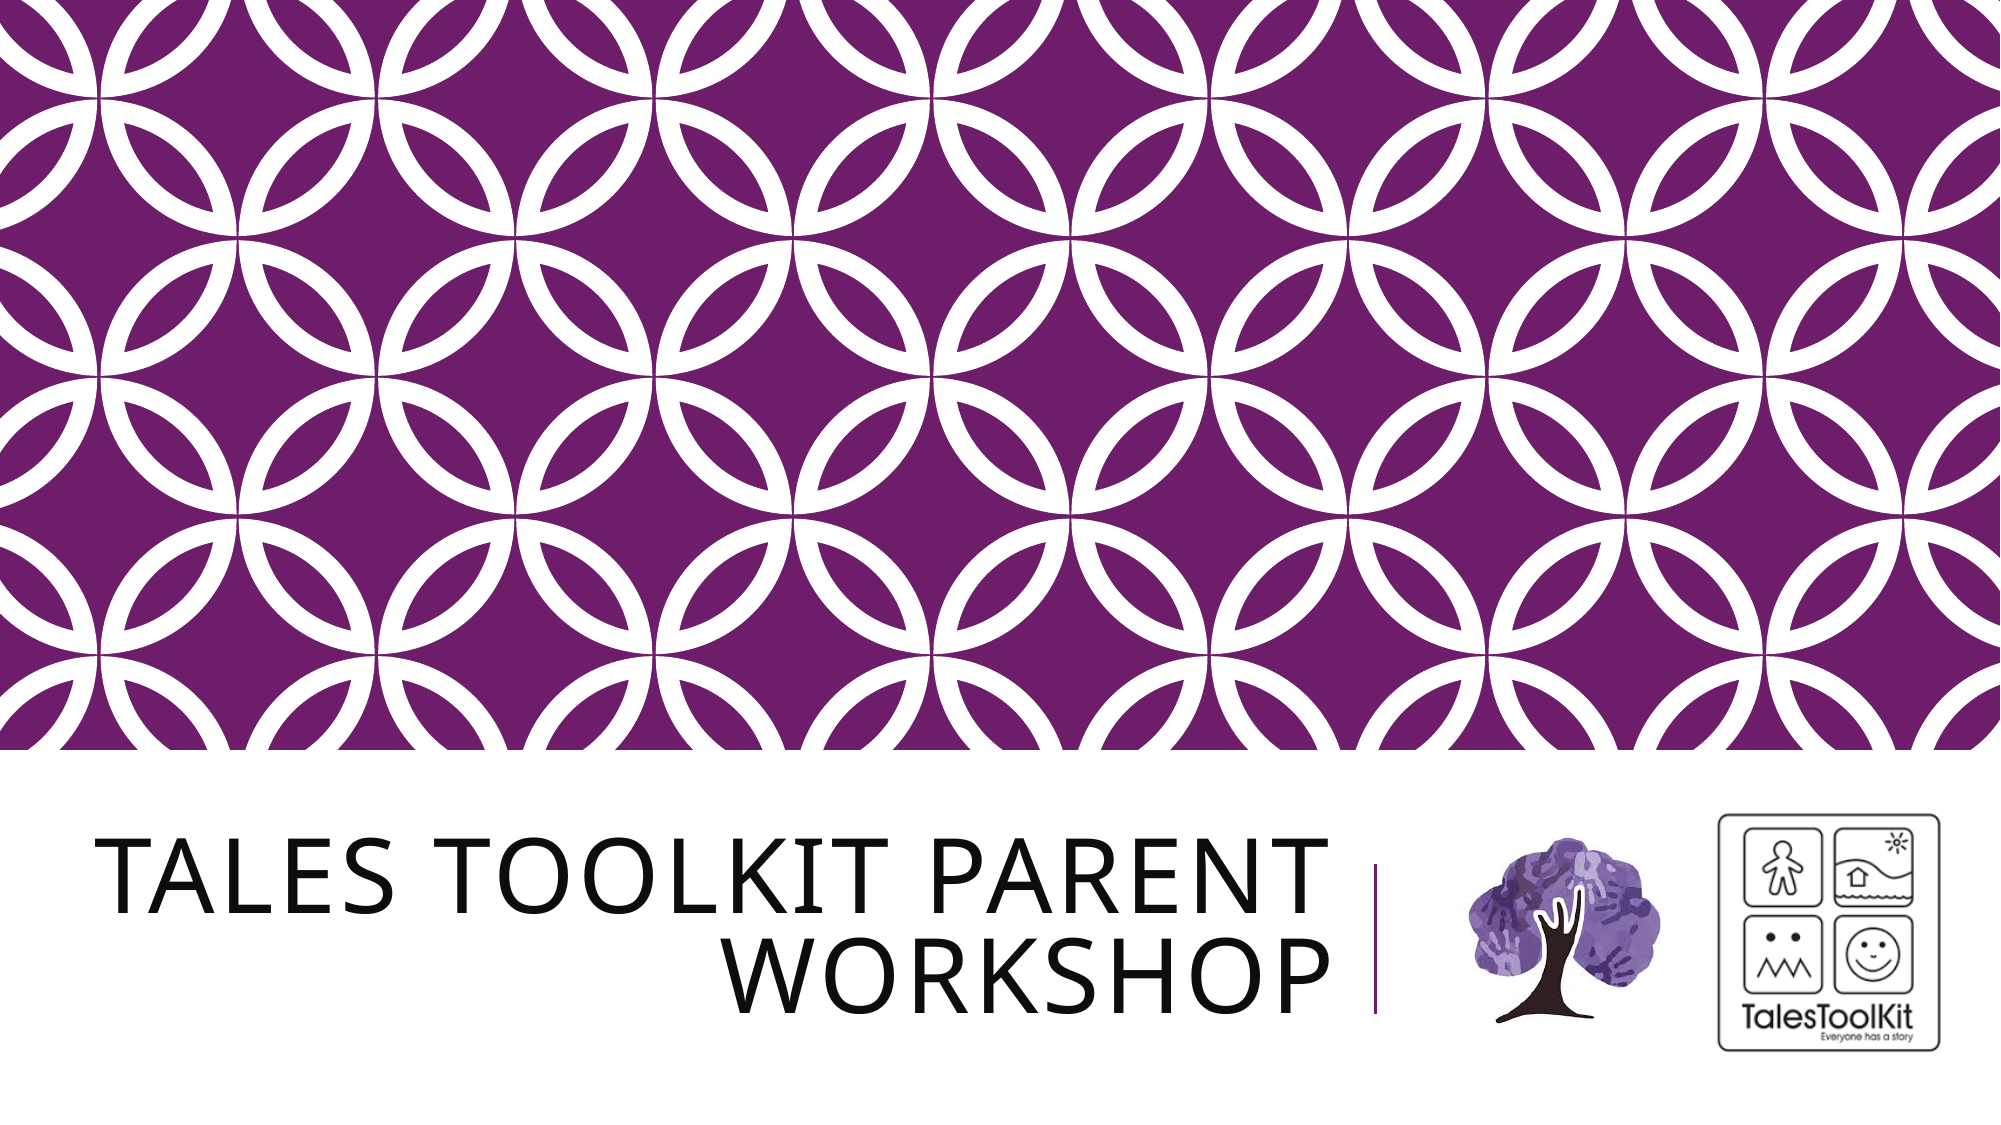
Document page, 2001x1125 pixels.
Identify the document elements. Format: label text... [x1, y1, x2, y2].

picture [1697, 799, 1956, 1068]
picture [1455, 829, 1671, 1026]
title Tales Toolkit parent workshop [75, 813, 1350, 1054]
